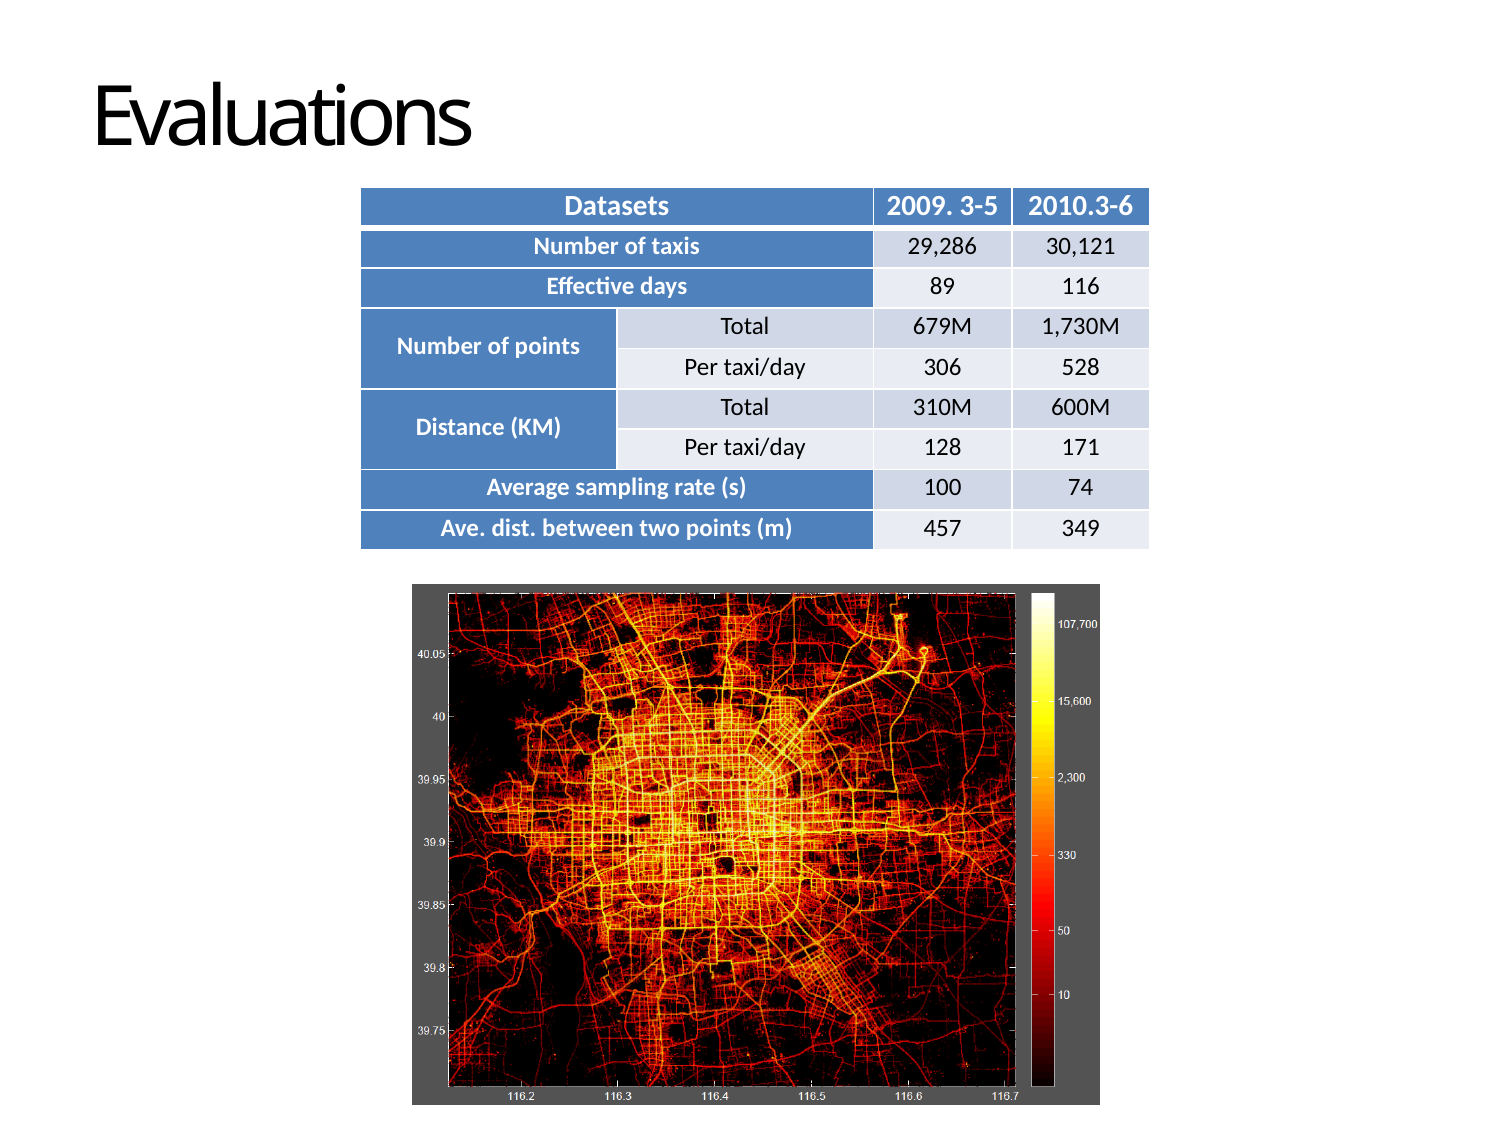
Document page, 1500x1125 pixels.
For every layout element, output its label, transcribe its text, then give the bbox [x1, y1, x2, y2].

table_header 2010.3-6 [1013, 188, 1149, 225]
table_cell Effective days [361, 269, 873, 307]
table_cell 1,730M [1013, 309, 1149, 348]
table_cell 116 [1013, 269, 1149, 307]
table_cell 600M [1013, 390, 1149, 428]
table_cell Number of points [361, 309, 616, 388]
table_cell 528 [1013, 349, 1149, 388]
table_cell 457 [874, 511, 1011, 549]
table_cell Distance (KM) [361, 390, 616, 469]
table_cell Per taxi/day [618, 430, 873, 469]
table_cell 89 [874, 269, 1011, 307]
table_cell 349 [1013, 511, 1149, 549]
title Evaluations [75, 24, 1425, 213]
picture [412, 584, 1101, 1105]
table_cell 100 [874, 470, 1011, 509]
table_cell Ave. dist. between two points (m) [361, 511, 873, 549]
table_cell Total [618, 390, 873, 428]
table_cell 171 [1013, 430, 1149, 469]
table_header Datasets [361, 188, 873, 225]
table_cell 29,286 [874, 231, 1011, 267]
table_cell 128 [874, 430, 1011, 469]
table_cell Number of taxis [361, 231, 873, 267]
table_cell 310M [874, 390, 1011, 428]
table_header 2009. 3-5 [874, 188, 1011, 225]
table_cell Per taxi/day [618, 349, 873, 388]
table_cell 74 [1013, 470, 1149, 509]
table_cell Average sampling rate (s) [361, 470, 873, 509]
table_cell 679M [874, 309, 1011, 348]
table_cell Total [618, 309, 873, 348]
table_cell 30,121 [1013, 231, 1149, 267]
table_cell 306 [874, 349, 1011, 388]
